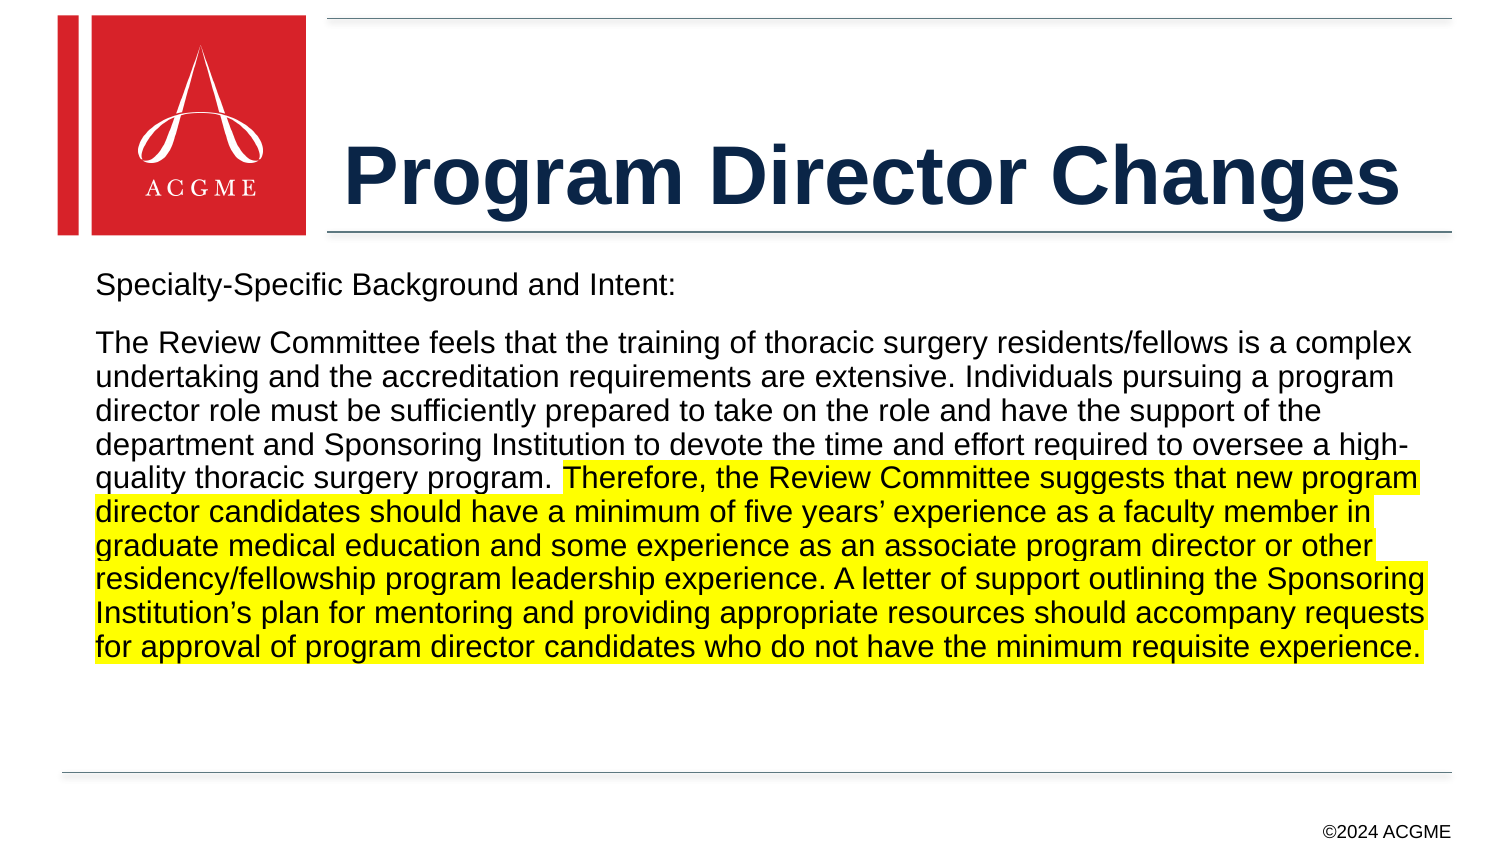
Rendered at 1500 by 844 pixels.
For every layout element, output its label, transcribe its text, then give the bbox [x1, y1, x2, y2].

list Specialty-Specific Background and Intent: The Review Committee feels that the training of thoracic surgery residents/fellows is a complex undertaking and the accreditation requirements are extensive. Individuals pursuing a program director role must be sufficiently prepared to take on the role and have the support of the department and Sponsoring Institution to devote the time and effort required to oversee a high-quality thoracic surgery program. Therefore, the Review Committee suggests that new program director candidates should have a minimum of five years’ experience as a faculty member in graduate medical education and some experience as an associate program director or other residency/fellowship program leadership experience. A letter of support outlining the Sponsoring Institution’s plan for mentoring and providing appropriate resources should accompany requests for approval of program director candidates who do not have the minimum requisite experience. [62, 260, 1452, 754]
title Program Director Changes [328, 16, 1452, 231]
picture [138, 45, 263, 196]
